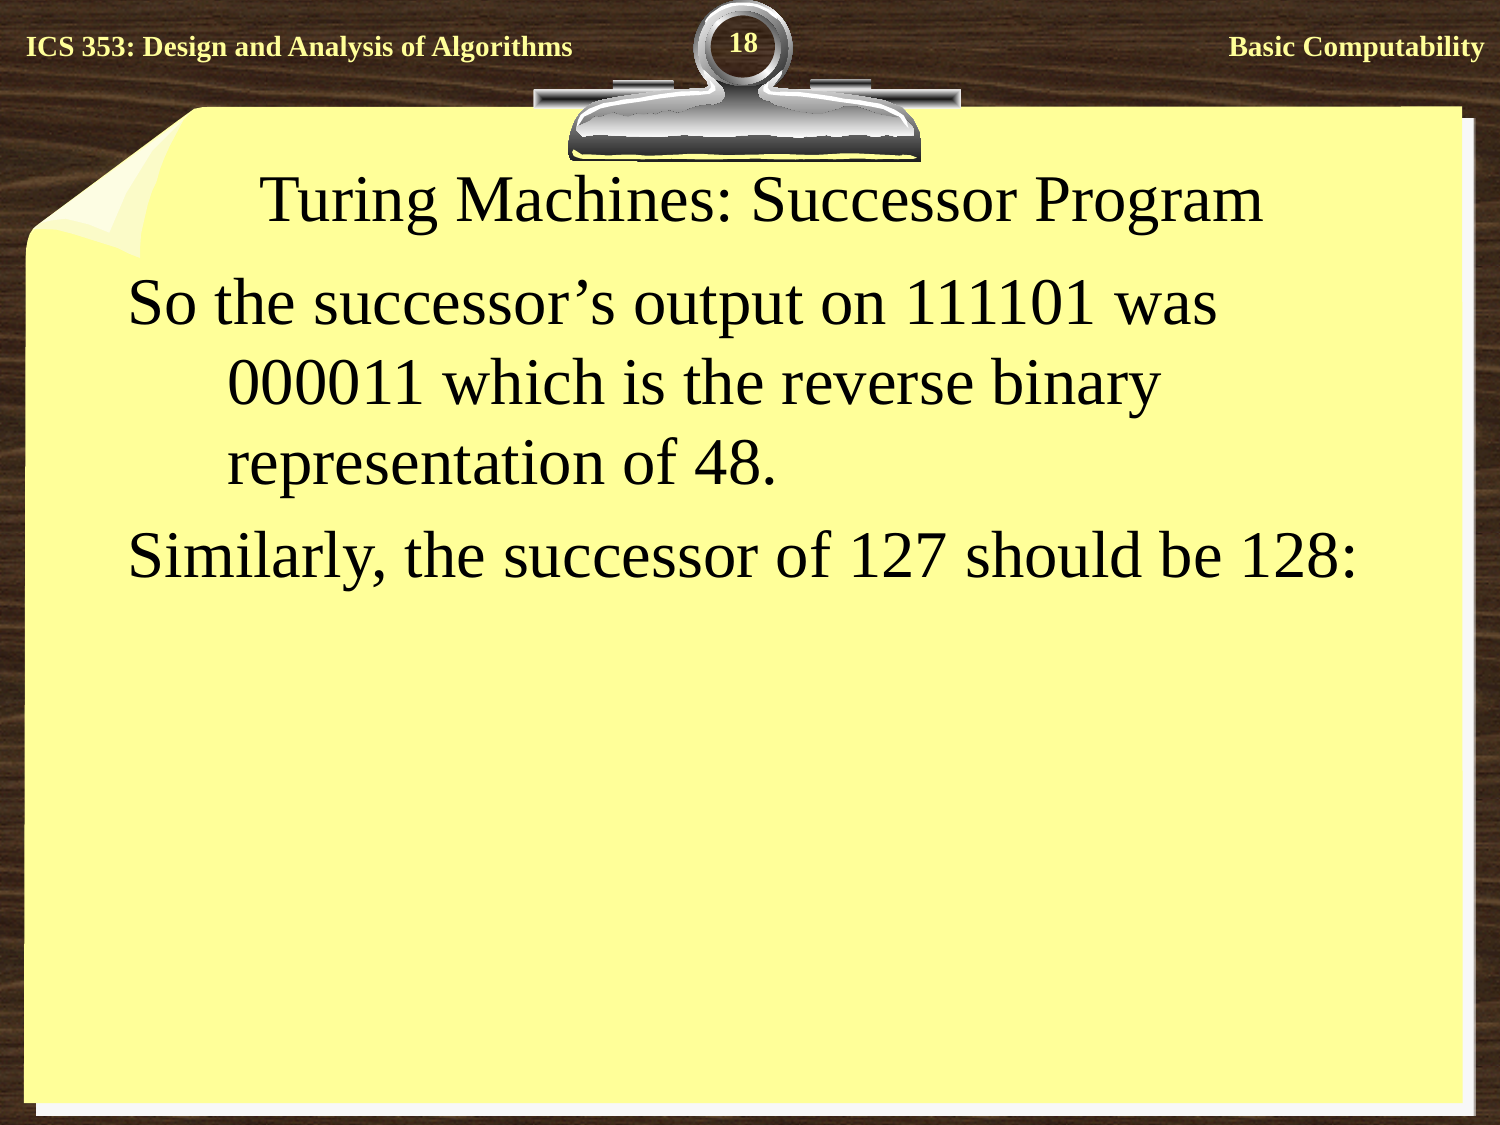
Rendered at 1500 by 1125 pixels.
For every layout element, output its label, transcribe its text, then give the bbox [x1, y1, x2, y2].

list So the successor’s output on 111101 was 000011 which is the reverse binary representation of 48. Similarly, the successor of 127 should be 128: [112, 270, 1388, 1050]
picture [723, 71, 763, 78]
picture [0, 0, 1500, 1125]
title Turing Machines: Successor Program [62, 119, 1463, 270]
slide_number 18 [704, 11, 774, 71]
